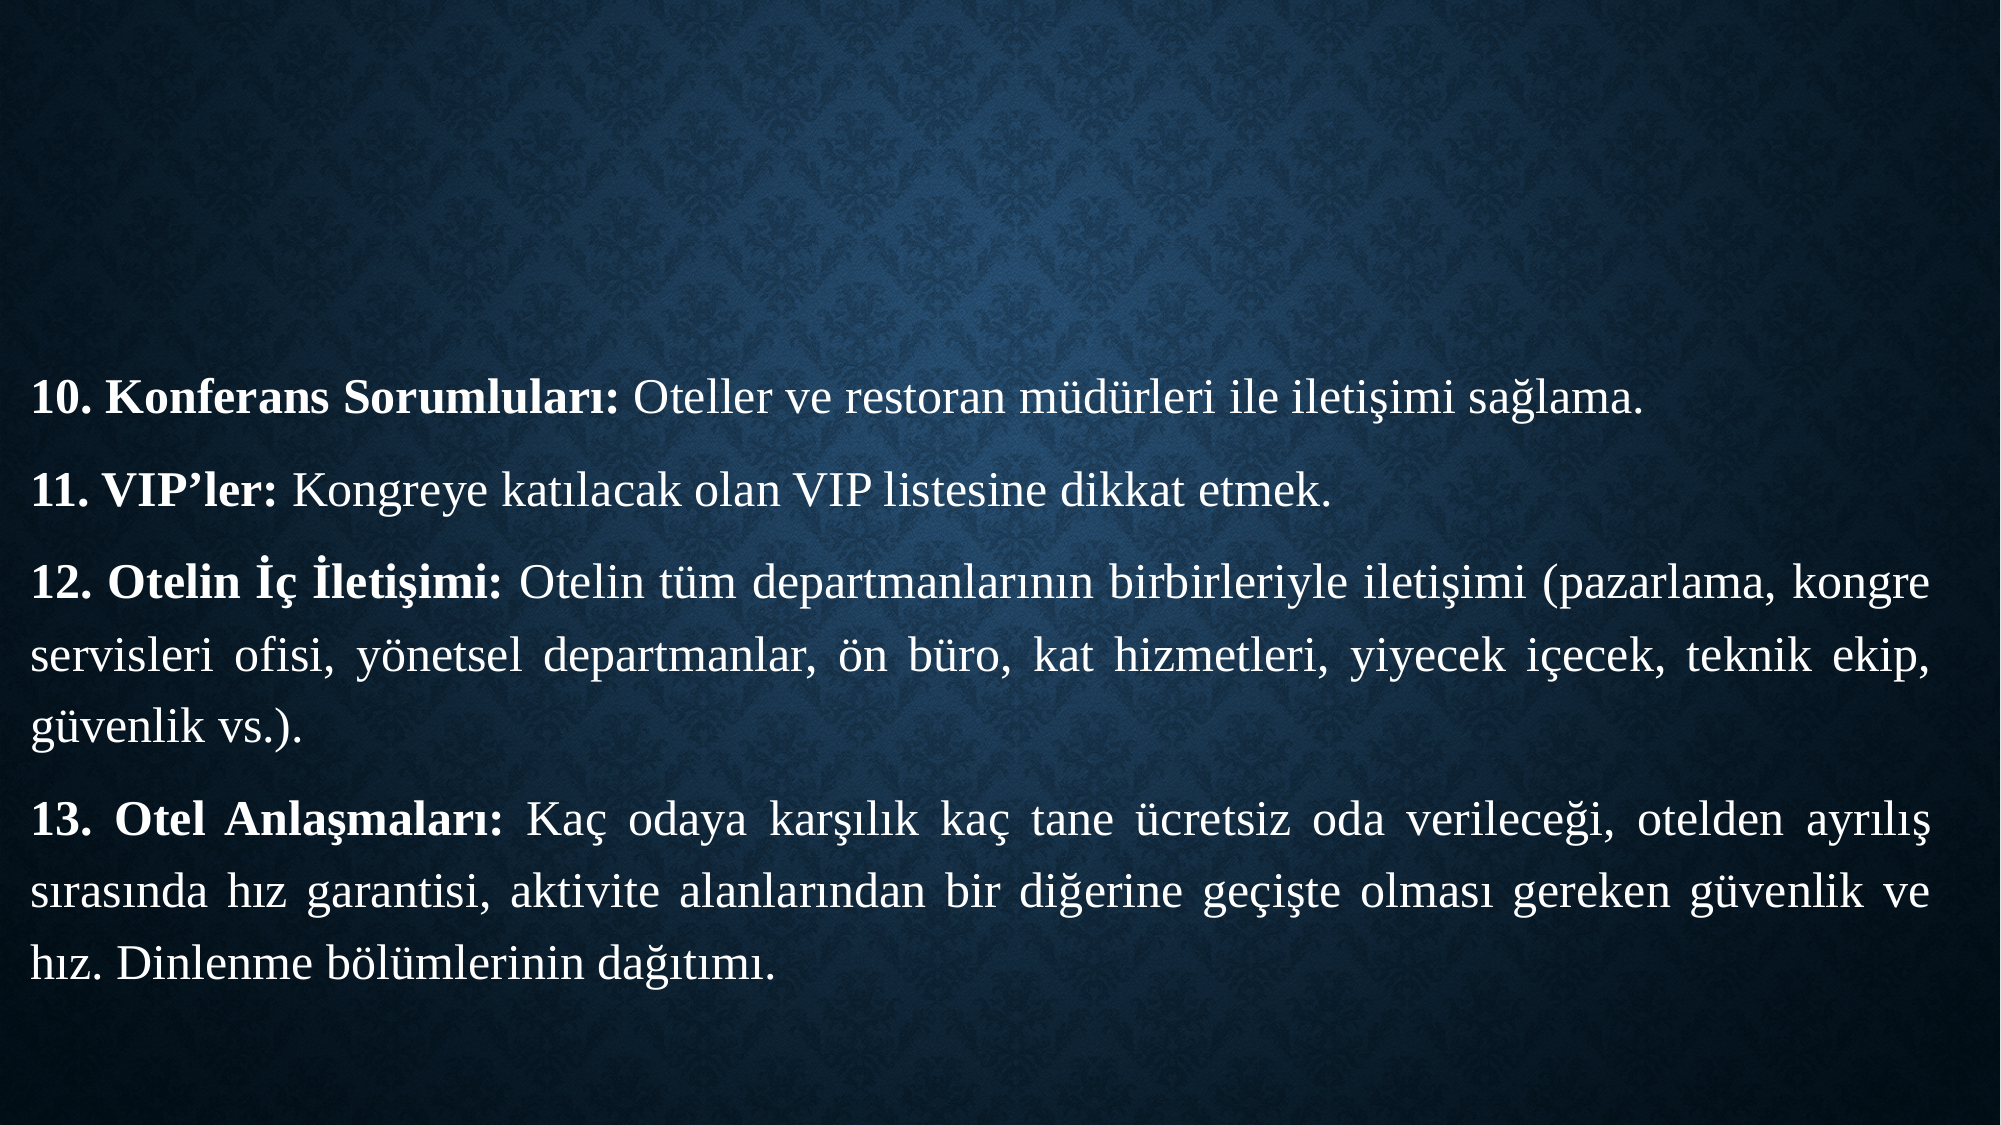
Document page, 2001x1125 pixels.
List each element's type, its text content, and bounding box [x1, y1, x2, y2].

list 10. Konferans Sorumluları: Oteller ve restoran müdürleri ile iletişimi sağlama. 11. VIP’ler: Kongreye katılacak olan VIP listesine dikkat etmek. 12. Otelin İç İletişimi: Otelin tüm departmanlarının birbirleriyle iletişimi (pazarlama, kongre servisleri ofisi, yönetsel departmanlar, ön büro, kat hizmetleri, yiyecek içecek, teknik ekip, güvenlik vs.). 13. Otel Anlaşmaları: Kaç odaya karşılık kaç tane ücretsiz oda verileceği, otelden ayrılış sırasında hız garantisi, aktivite alanlarından bir diğerine geçişte olması gereken güvenlik ve hız. Dinlenme bölümlerinin dağıtımı. [15, 343, 1949, 1010]
